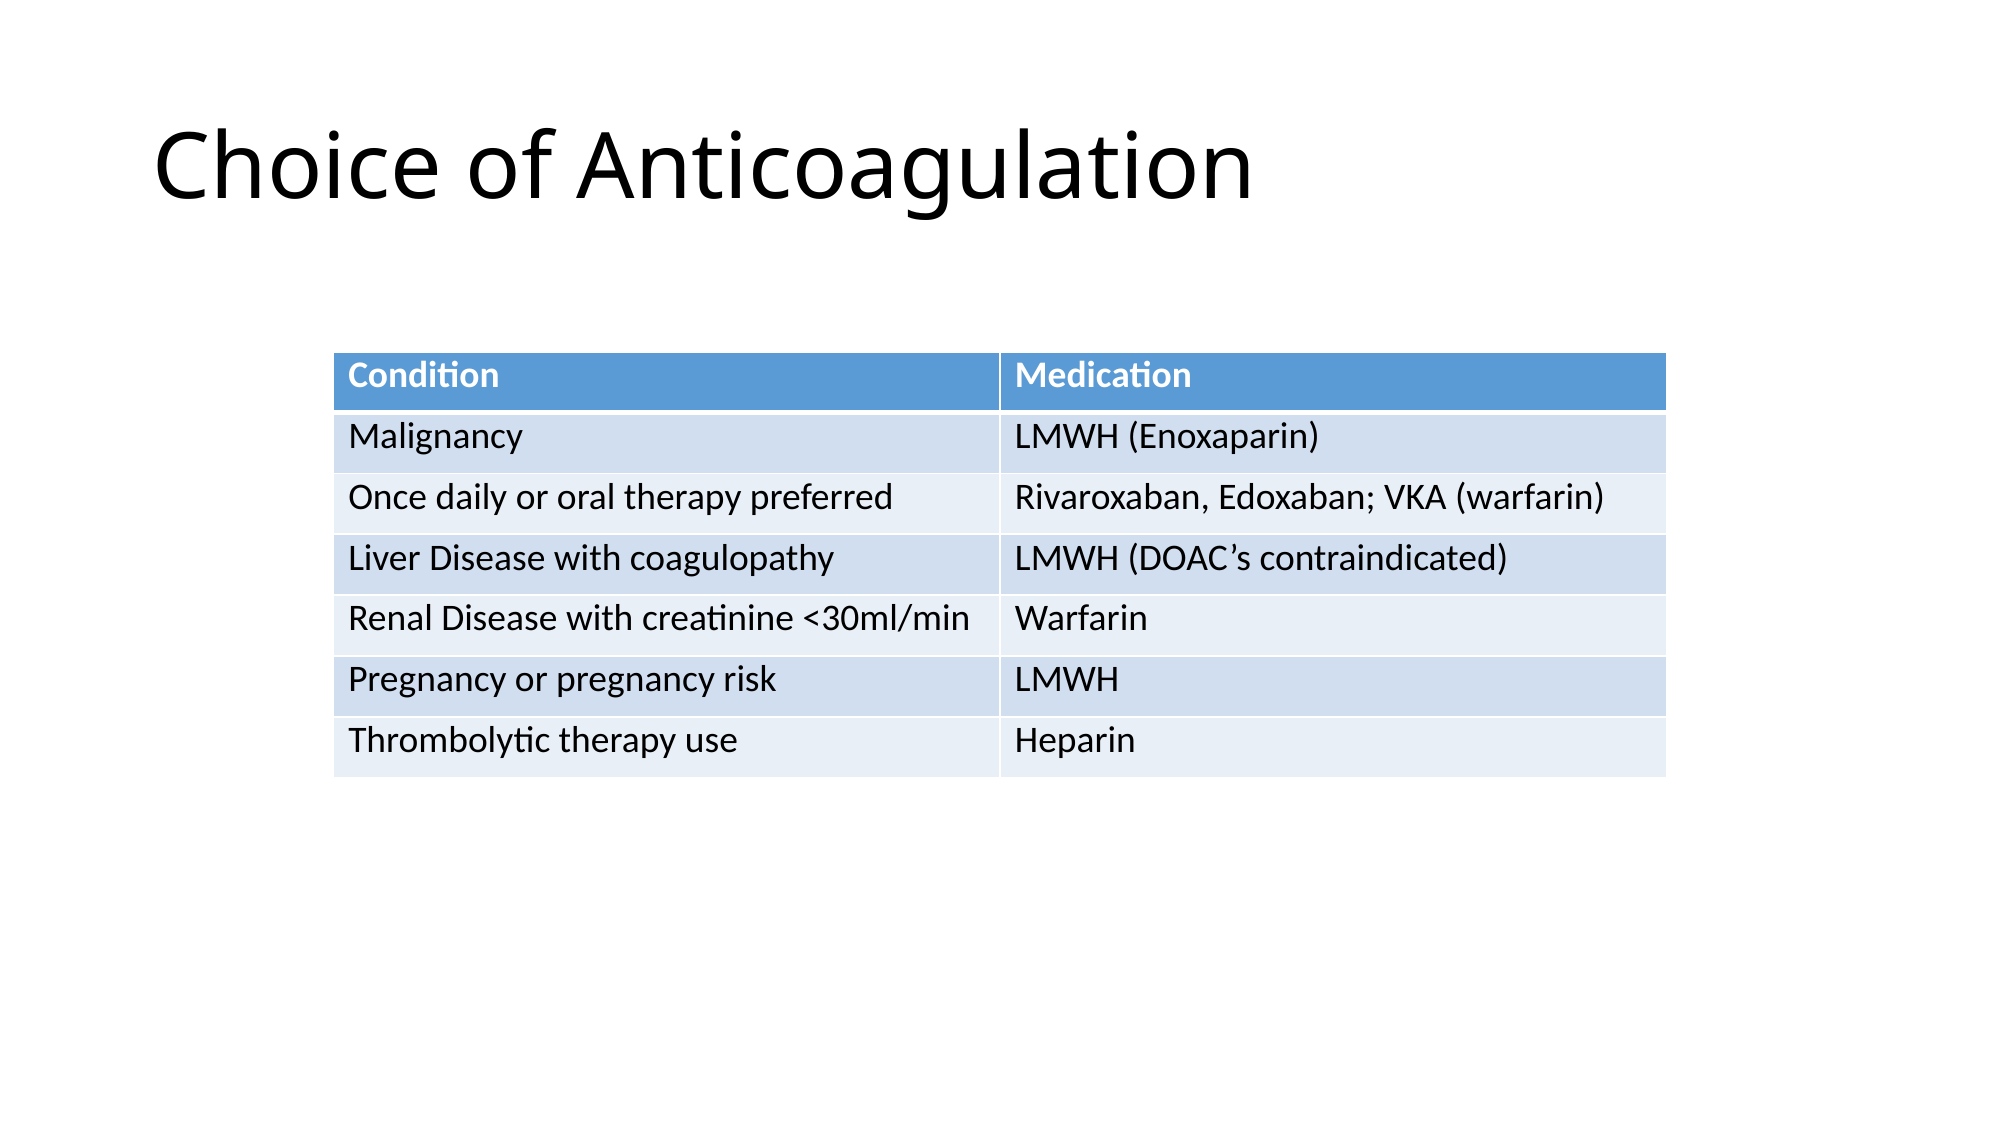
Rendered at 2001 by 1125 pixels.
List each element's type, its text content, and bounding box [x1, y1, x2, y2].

table_cell Malignancy [334, 415, 999, 473]
table_cell LMWH [1001, 657, 1666, 716]
table_cell Warfarin [1001, 596, 1666, 655]
table_cell Heparin [1001, 718, 1666, 777]
table_cell Liver Disease with coagulopathy [334, 535, 999, 594]
title Choice of Anticoagulation [137, 59, 1863, 278]
table_cell Pregnancy or pregnancy risk [334, 657, 999, 716]
table_header Condition [334, 353, 999, 410]
table_header Medication [1001, 353, 1666, 410]
table_cell Rivaroxaban, Edoxaban; VKA (warfarin) [1001, 474, 1666, 533]
table_cell Renal Disease with creatinine <30ml/min [334, 596, 999, 655]
table_cell Once daily or oral therapy preferred [334, 474, 999, 533]
table_cell LMWH (DOAC’s contraindicated) [1001, 535, 1666, 594]
table_cell LMWH (Enoxaparin) [1001, 415, 1666, 473]
table_cell Thrombolytic therapy use [334, 718, 999, 777]
